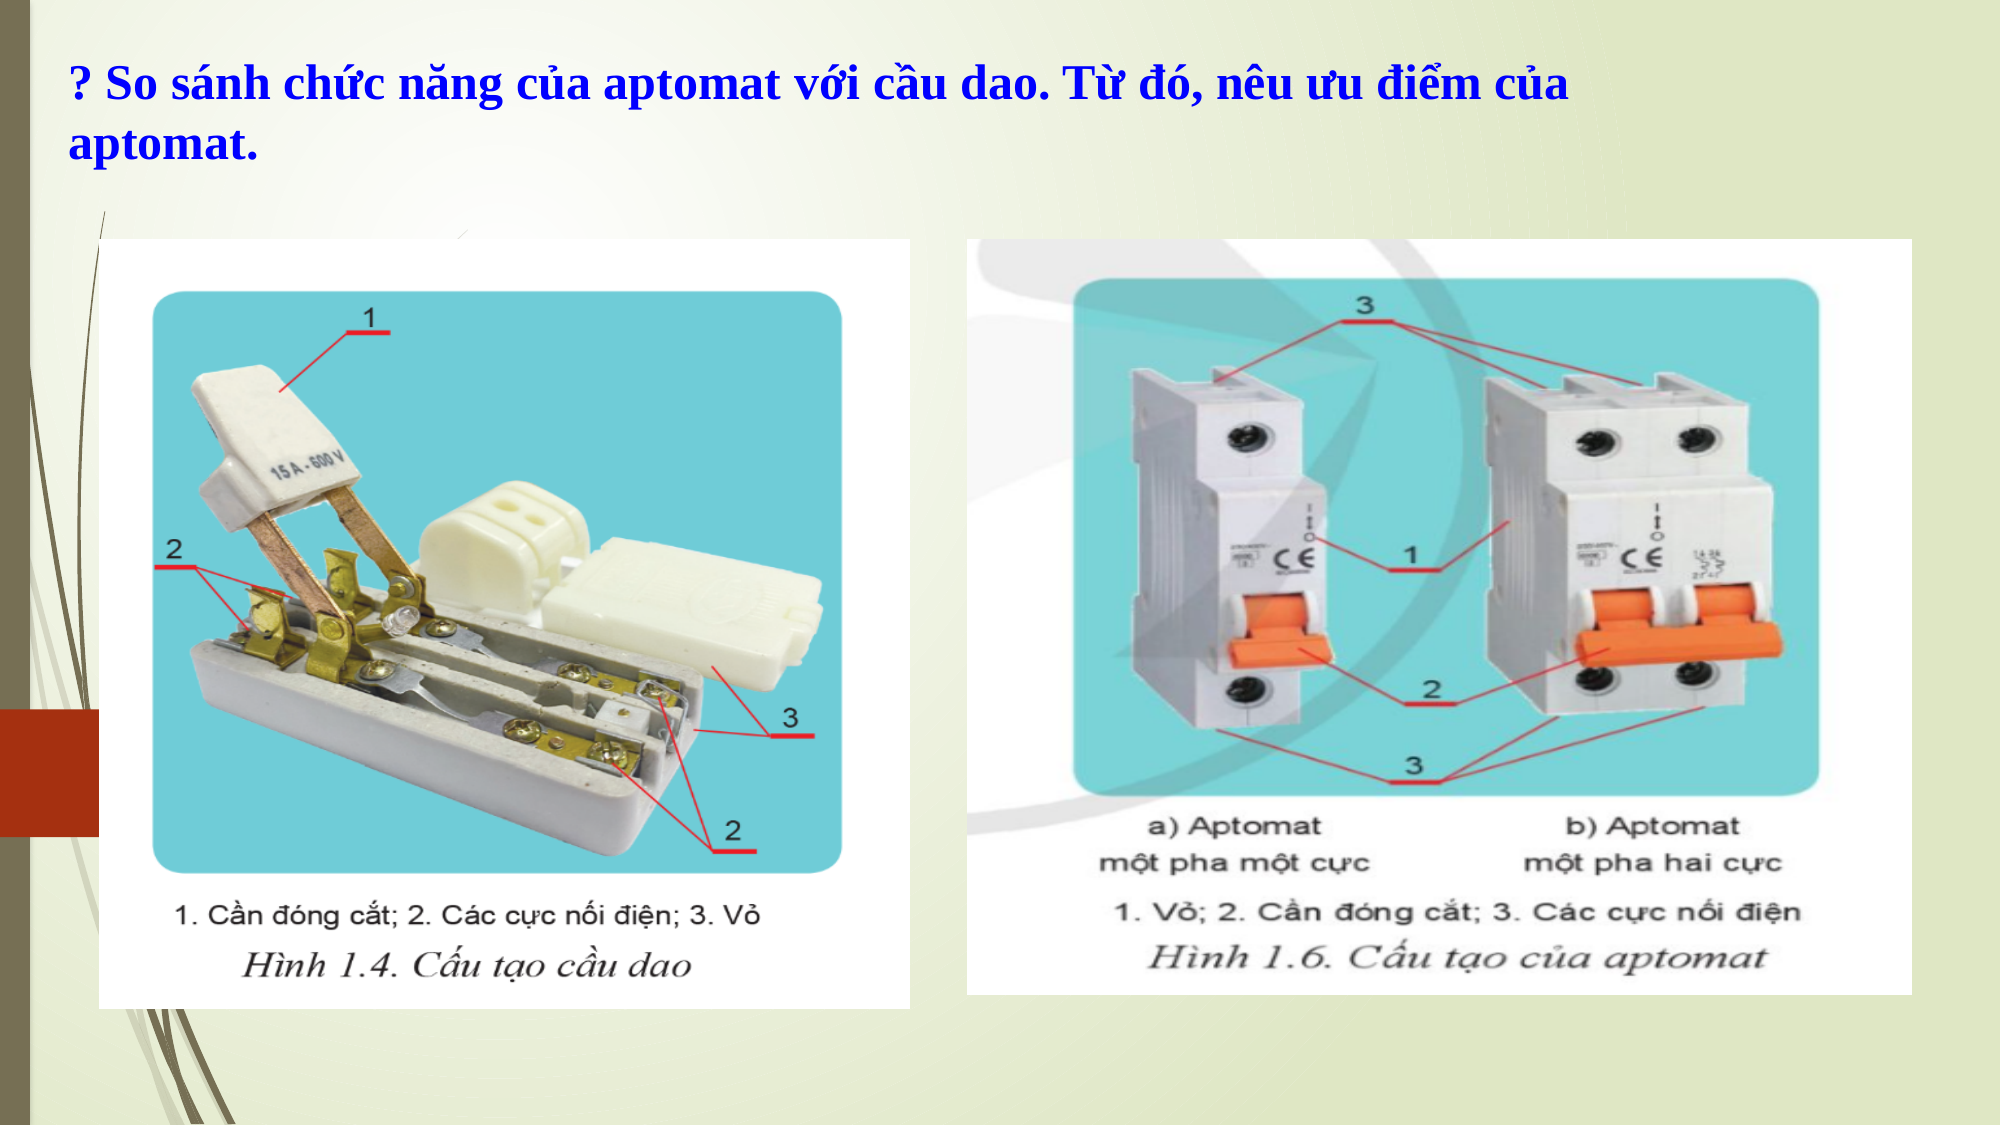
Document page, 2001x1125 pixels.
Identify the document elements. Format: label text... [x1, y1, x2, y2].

picture [99, 239, 910, 1010]
text_box ? So sánh chức năng của aptomat với cầu dao. Từ đó, nêu ưu điểm của aptomat. [53, 42, 1649, 238]
picture [967, 239, 1912, 995]
